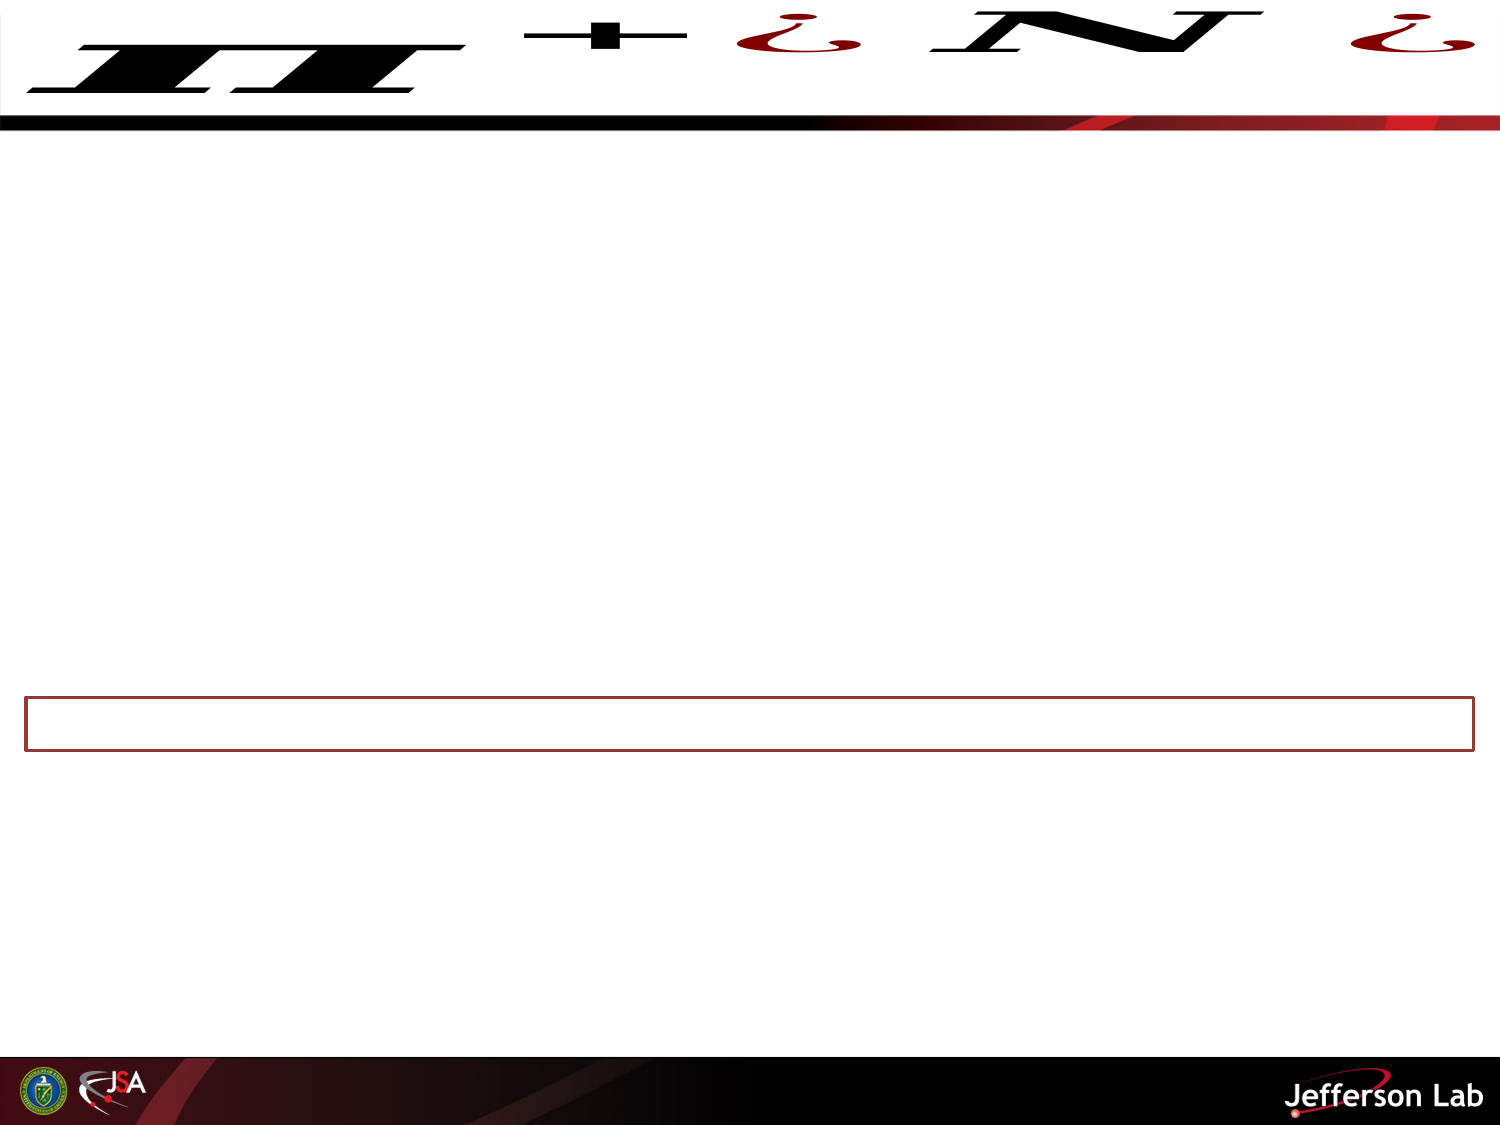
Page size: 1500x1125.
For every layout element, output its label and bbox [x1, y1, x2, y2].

picture [0, 0, 1500, 1125]
text_box [25, 697, 1474, 751]
